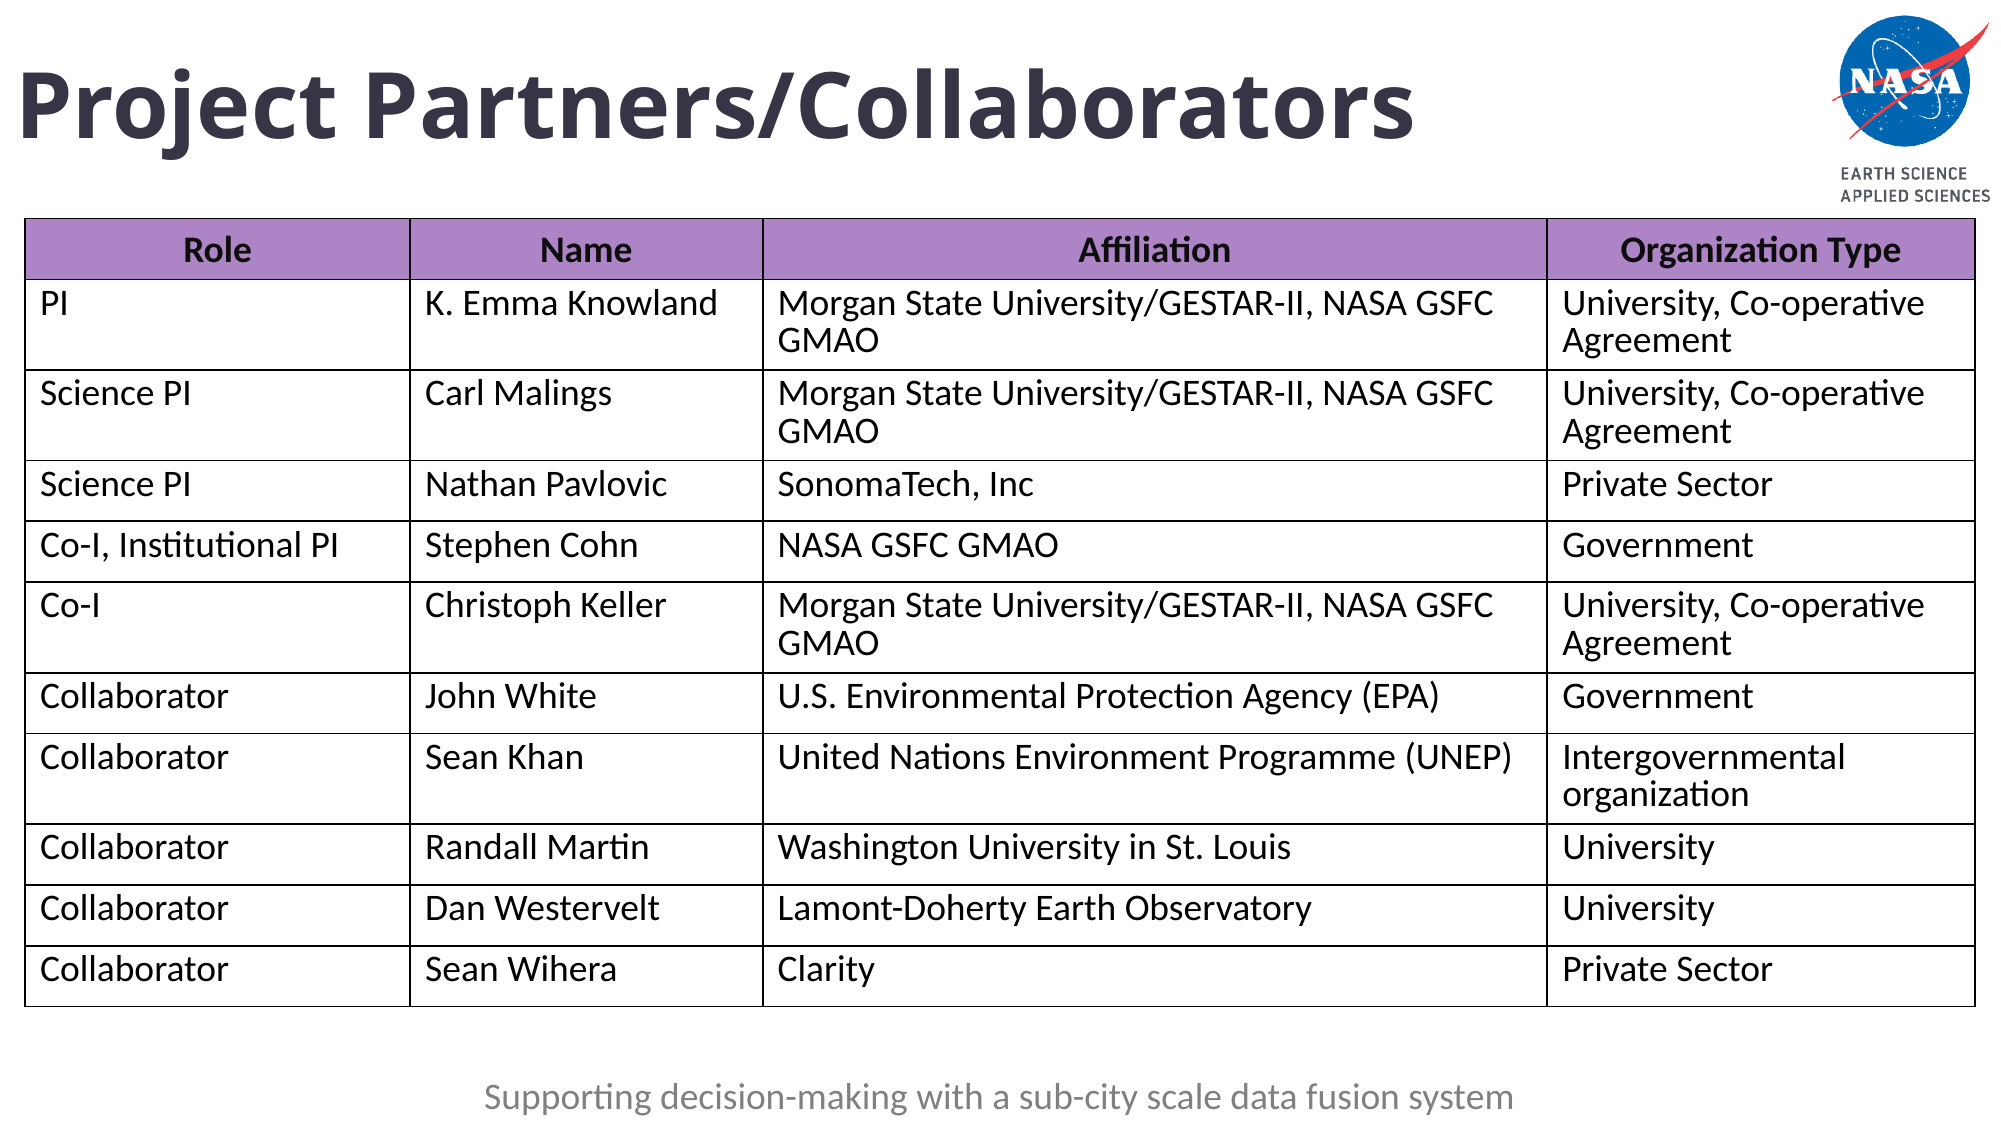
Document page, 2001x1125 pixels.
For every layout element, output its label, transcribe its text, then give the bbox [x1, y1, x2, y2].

table_cell Clarity [764, 947, 1546, 1006]
table_cell Science PI [26, 371, 409, 460]
table_cell University [1548, 825, 1974, 884]
table_cell United Nations Environment Programme (UNEP) [764, 734, 1546, 823]
table_cell Lamont-Doherty Earth Observatory [764, 886, 1546, 945]
table_cell Collaborator [26, 825, 409, 884]
table_cell PI [26, 280, 409, 369]
table_cell Intergovernmental organization [1548, 734, 1974, 823]
table_cell Nathan Pavlovic [411, 461, 762, 520]
text_box Supporting decision-making with a sub-city scale data fusion system [0, 1064, 2000, 1125]
table_cell Morgan State University/GESTAR-II, NASA GSFC GMAO [764, 583, 1546, 672]
table_cell Science PI [26, 461, 409, 520]
table_cell Collaborator [26, 886, 409, 945]
picture [1831, 15, 1990, 202]
table_cell University, Co-operative Agreement [1548, 583, 1974, 672]
table_cell Morgan State University/GESTAR-II, NASA GSFC GMAO [764, 371, 1546, 460]
title Project Partners/Collaborators [0, 0, 2000, 218]
table_cell U.S. Environmental Protection Agency (EPA) [764, 674, 1546, 733]
table_cell Dan Westervelt [411, 886, 762, 945]
table_cell Co-I, Institutional PI [26, 522, 409, 581]
table_cell Sean Khan [411, 734, 762, 823]
table_header Name [411, 219, 762, 279]
table_cell K. Emma Knowland [411, 280, 762, 369]
table_cell Randall Martin [411, 825, 762, 884]
table_cell Stephen Cohn [411, 522, 762, 581]
table_cell Private Sector [1548, 947, 1974, 1006]
table_cell Collaborator [26, 947, 409, 1006]
table_cell Government [1548, 522, 1974, 581]
table_cell Government [1548, 674, 1974, 733]
table_cell NASA GSFC GMAO [764, 522, 1546, 581]
table_cell University, Co-operative Agreement [1548, 280, 1974, 369]
table_header Affiliation [764, 219, 1546, 279]
table_cell Washington University in St. Louis [764, 825, 1546, 884]
table_cell Carl Malings [411, 371, 762, 460]
table_cell Collaborator [26, 734, 409, 823]
table_cell University, Co-operative Agreement [1548, 371, 1974, 460]
table_header Organization Type [1548, 219, 1974, 279]
table_cell University [1548, 886, 1974, 945]
table_cell Private Sector [1548, 461, 1974, 520]
table_cell Sean Wihera [411, 947, 762, 1006]
table_cell SonomaTech, Inc [764, 461, 1546, 520]
table_cell Morgan State University/GESTAR-II, NASA GSFC GMAO [764, 280, 1546, 369]
table_cell Collaborator [26, 674, 409, 733]
table_cell Christoph Keller [411, 583, 762, 672]
table_cell Co-I [26, 583, 409, 672]
table_header Role [26, 219, 409, 279]
table_cell John White [411, 674, 762, 733]
